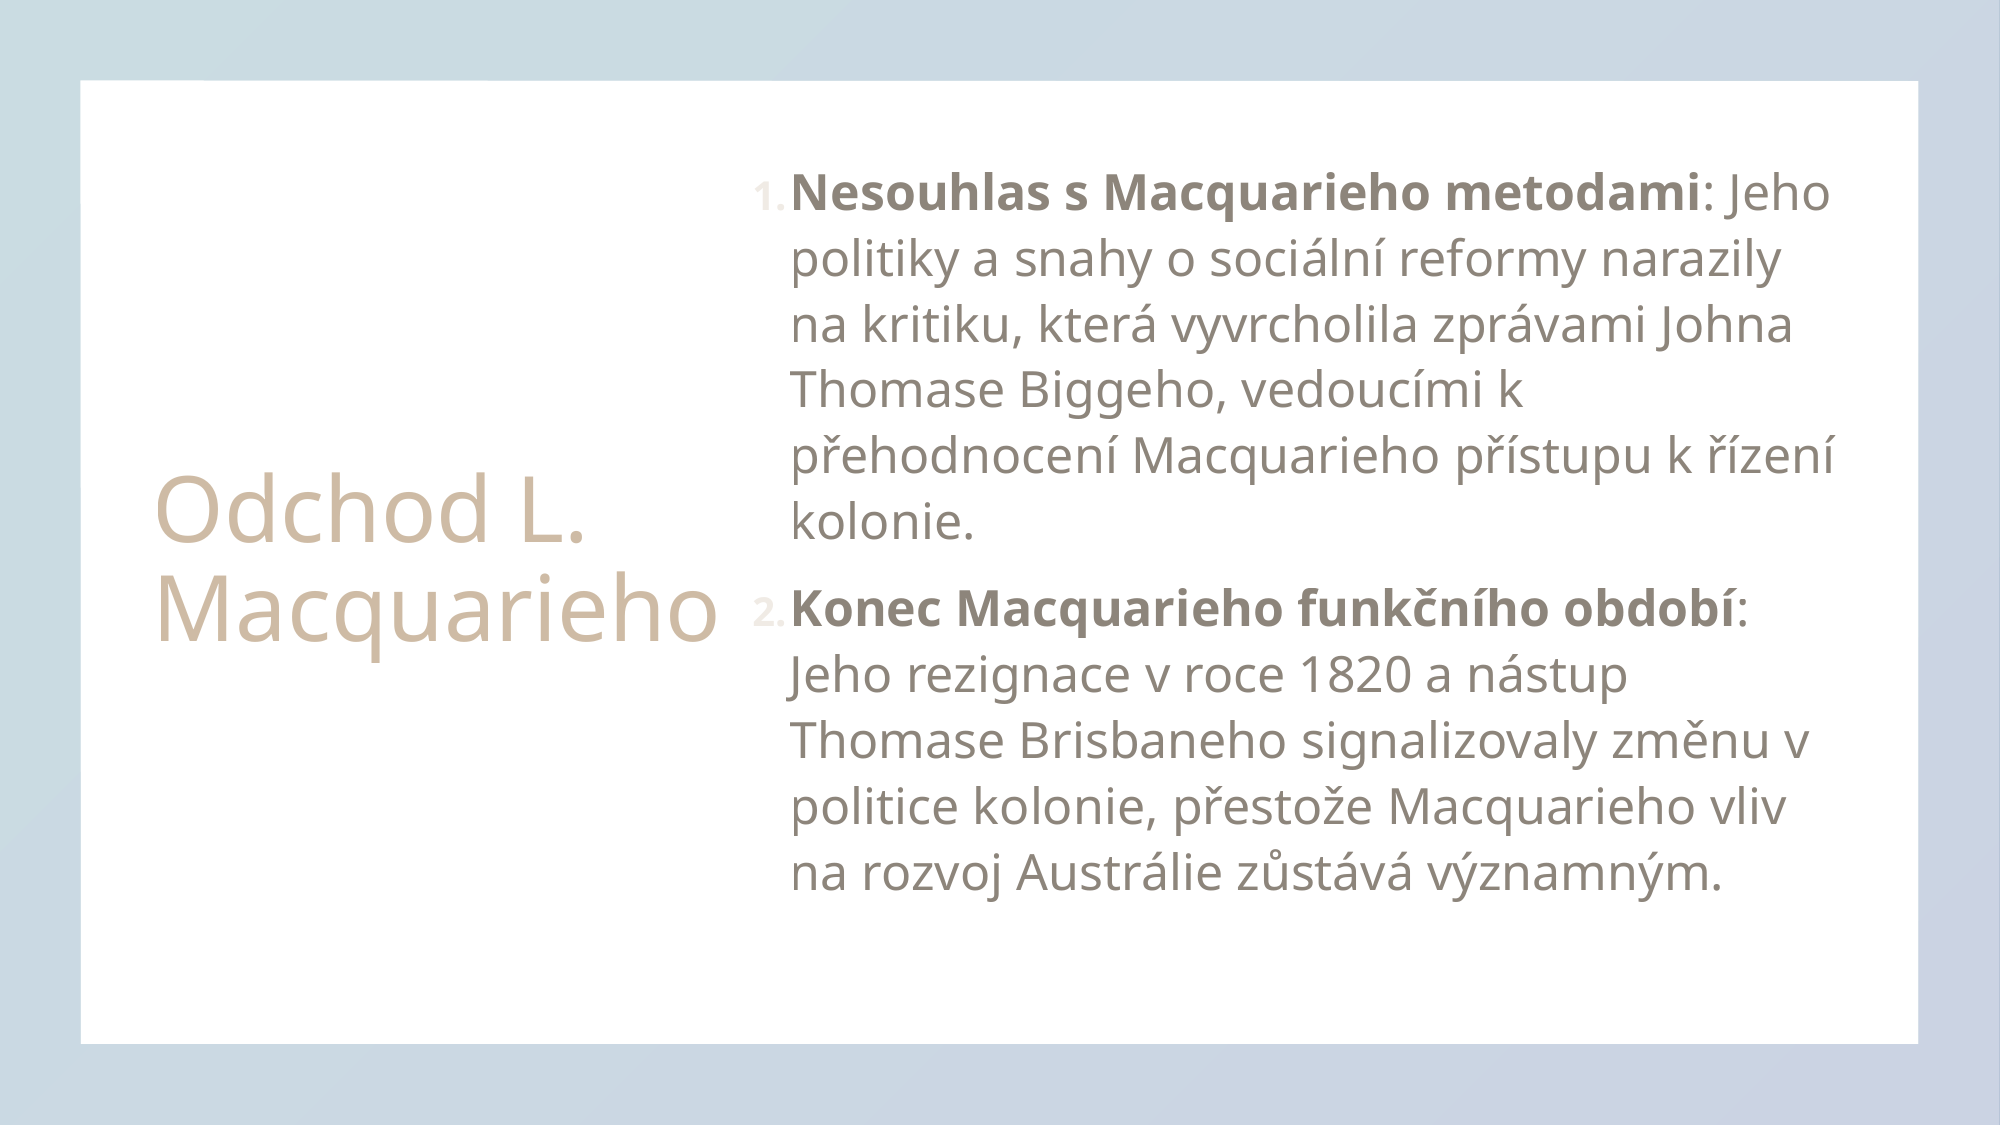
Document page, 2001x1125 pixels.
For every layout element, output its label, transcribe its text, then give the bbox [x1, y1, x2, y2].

list Nesouhlas s Macquarieho metodami: Jeho politiky a snahy o sociální reformy narazily na kritiku, která vyvrcholila zprávami Johna Thomase Biggeho, vedoucími k přehodnocení Macquarieho přístupu k řízení kolonie. Konec Macquarieho funkčního období: Jeho rezignace v roce 1820 a nástup Thomase Brisbaneho signalizovaly změnu v politice kolonie, přestože Macquarieho vliv na rozvoj Austrálie zůstává významným. [699, 140, 1863, 985]
text_box [82, 82, 1918, 1043]
title Odchod L. Macquarieho [137, 140, 699, 985]
text_box [0, 0, 2000, 1125]
